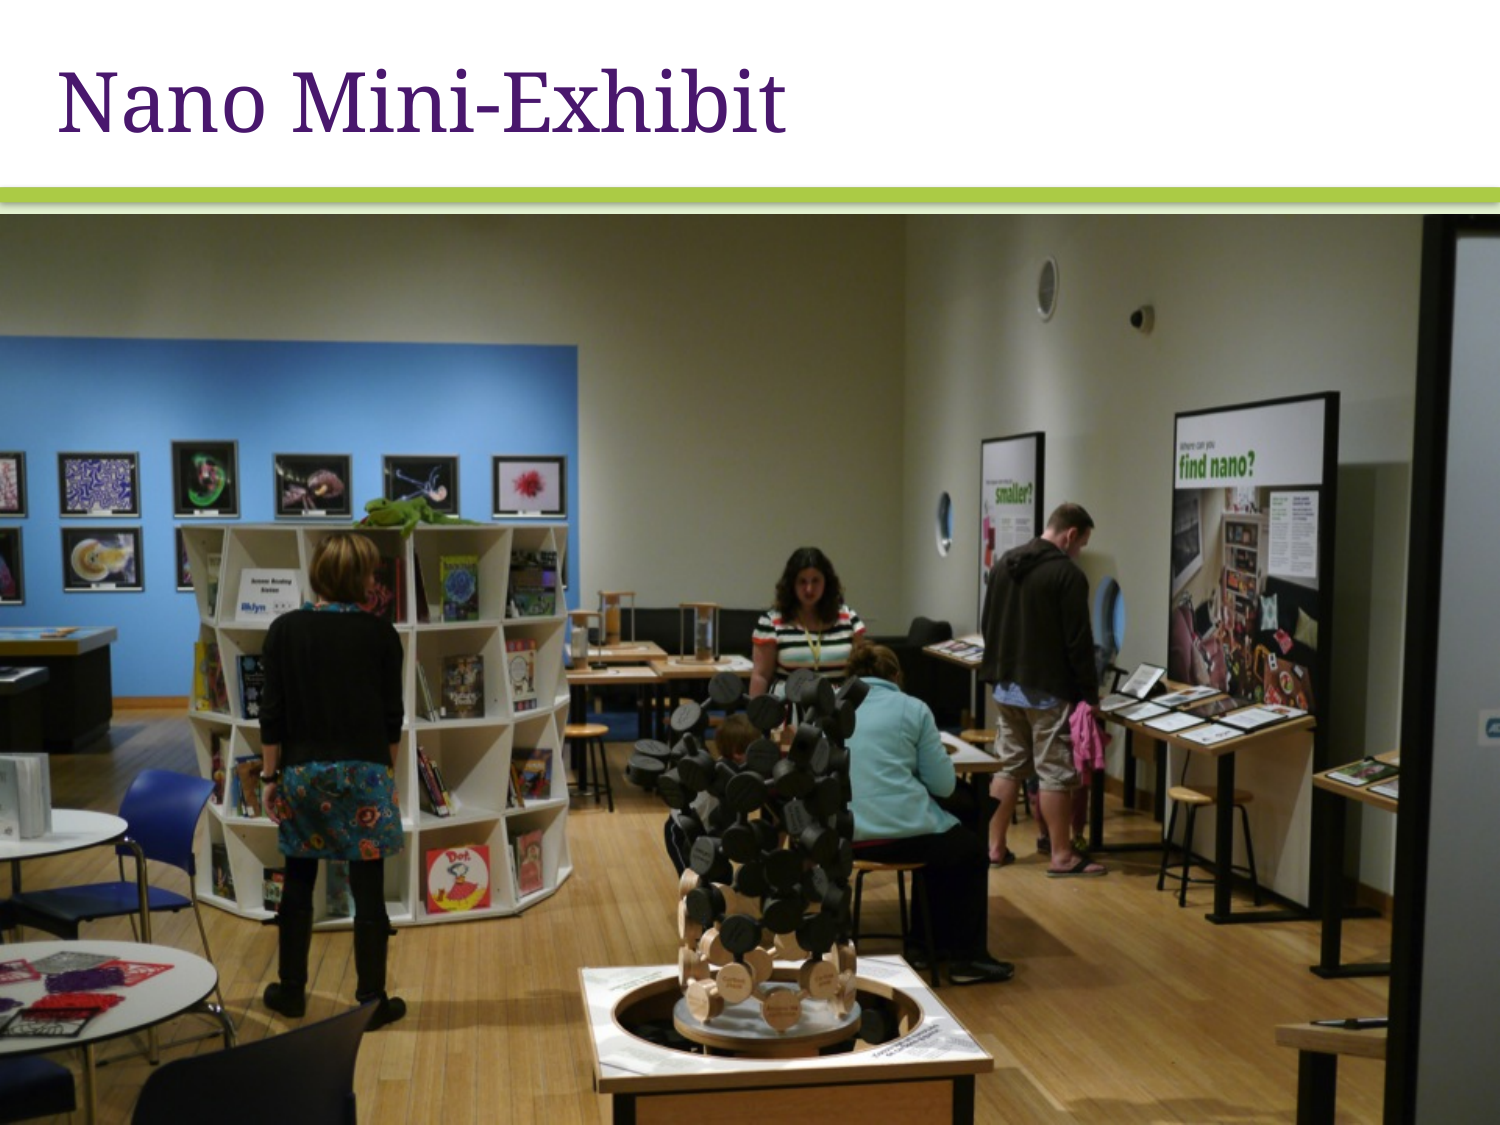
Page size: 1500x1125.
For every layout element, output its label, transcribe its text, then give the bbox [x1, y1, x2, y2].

picture [0, 214, 1500, 1125]
text_box [0, 0, 1500, 186]
title Nano Mini-Exhibit [41, 44, 1463, 167]
text_box [0, 187, 1500, 203]
